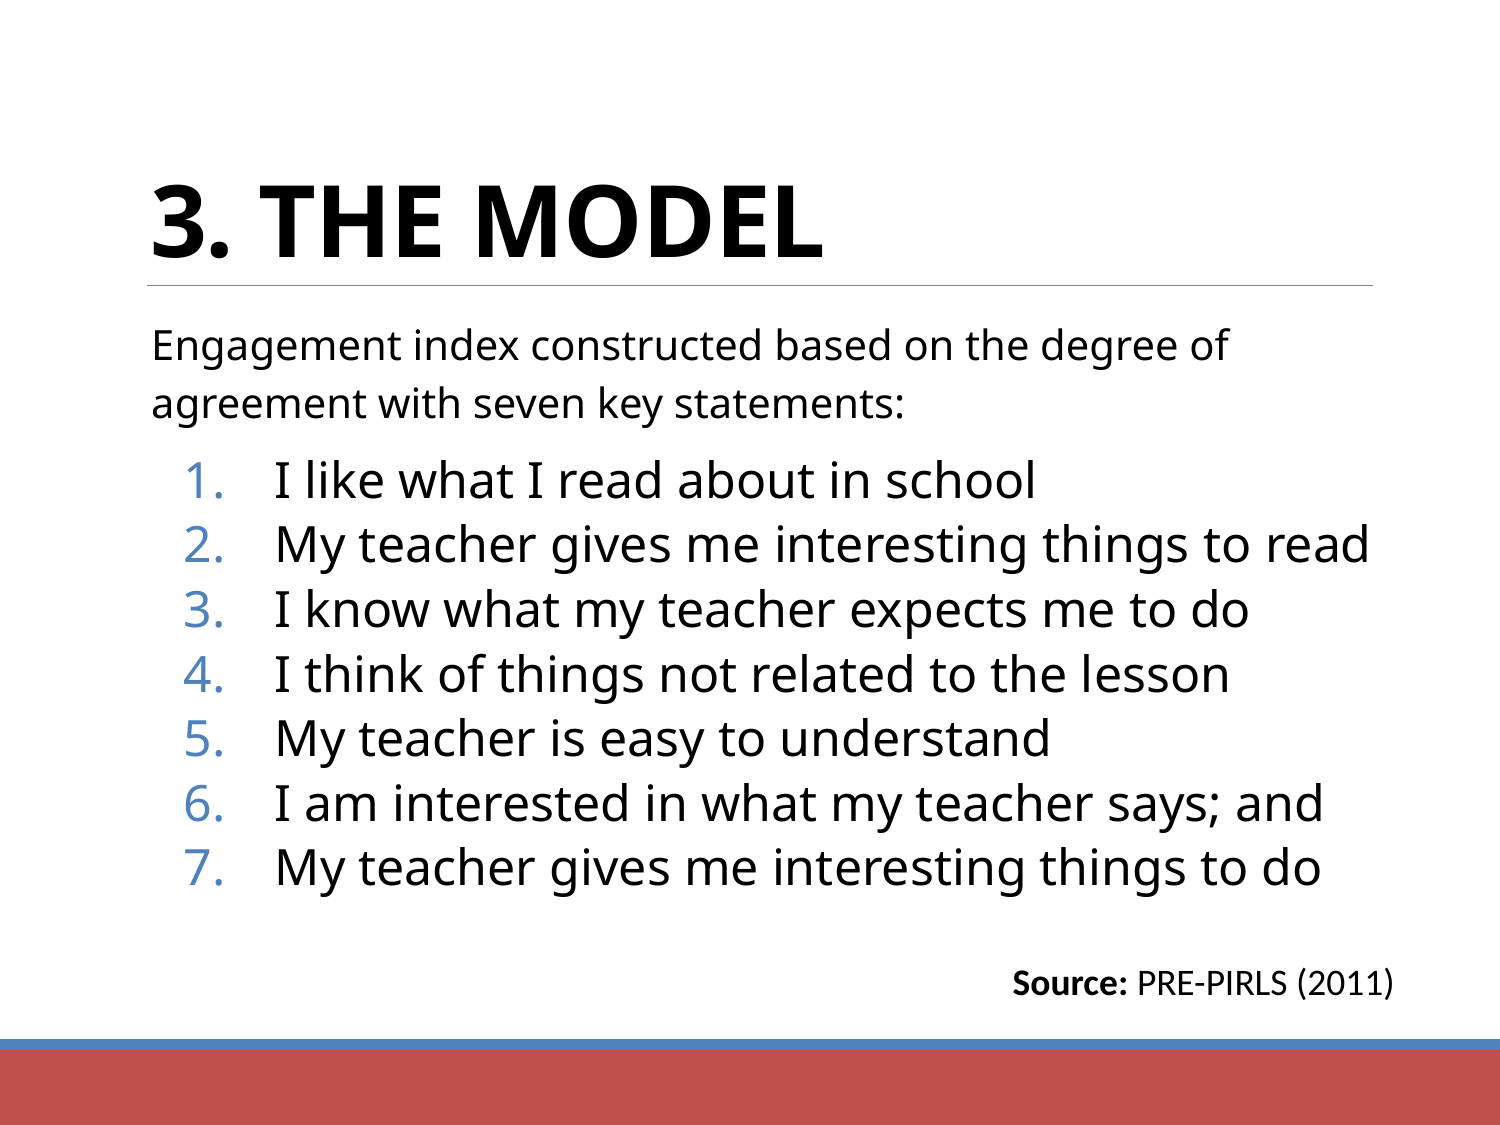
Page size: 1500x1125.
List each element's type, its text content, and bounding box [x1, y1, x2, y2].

title 3. THE MODEL [135, 47, 1373, 285]
text_box Source: PRE-PIRLS (2011) [998, 950, 1459, 1011]
list Engagement index constructed based on the degree of agreement with seven key statements: I like what I read about in school My teacher gives me interesting things to read I know what my teacher expects me to do I think of things not related to the lesson My teacher is easy to understand I am interested in what my teacher says; and My teacher gives me interesting things to do [135, 302, 1373, 963]
